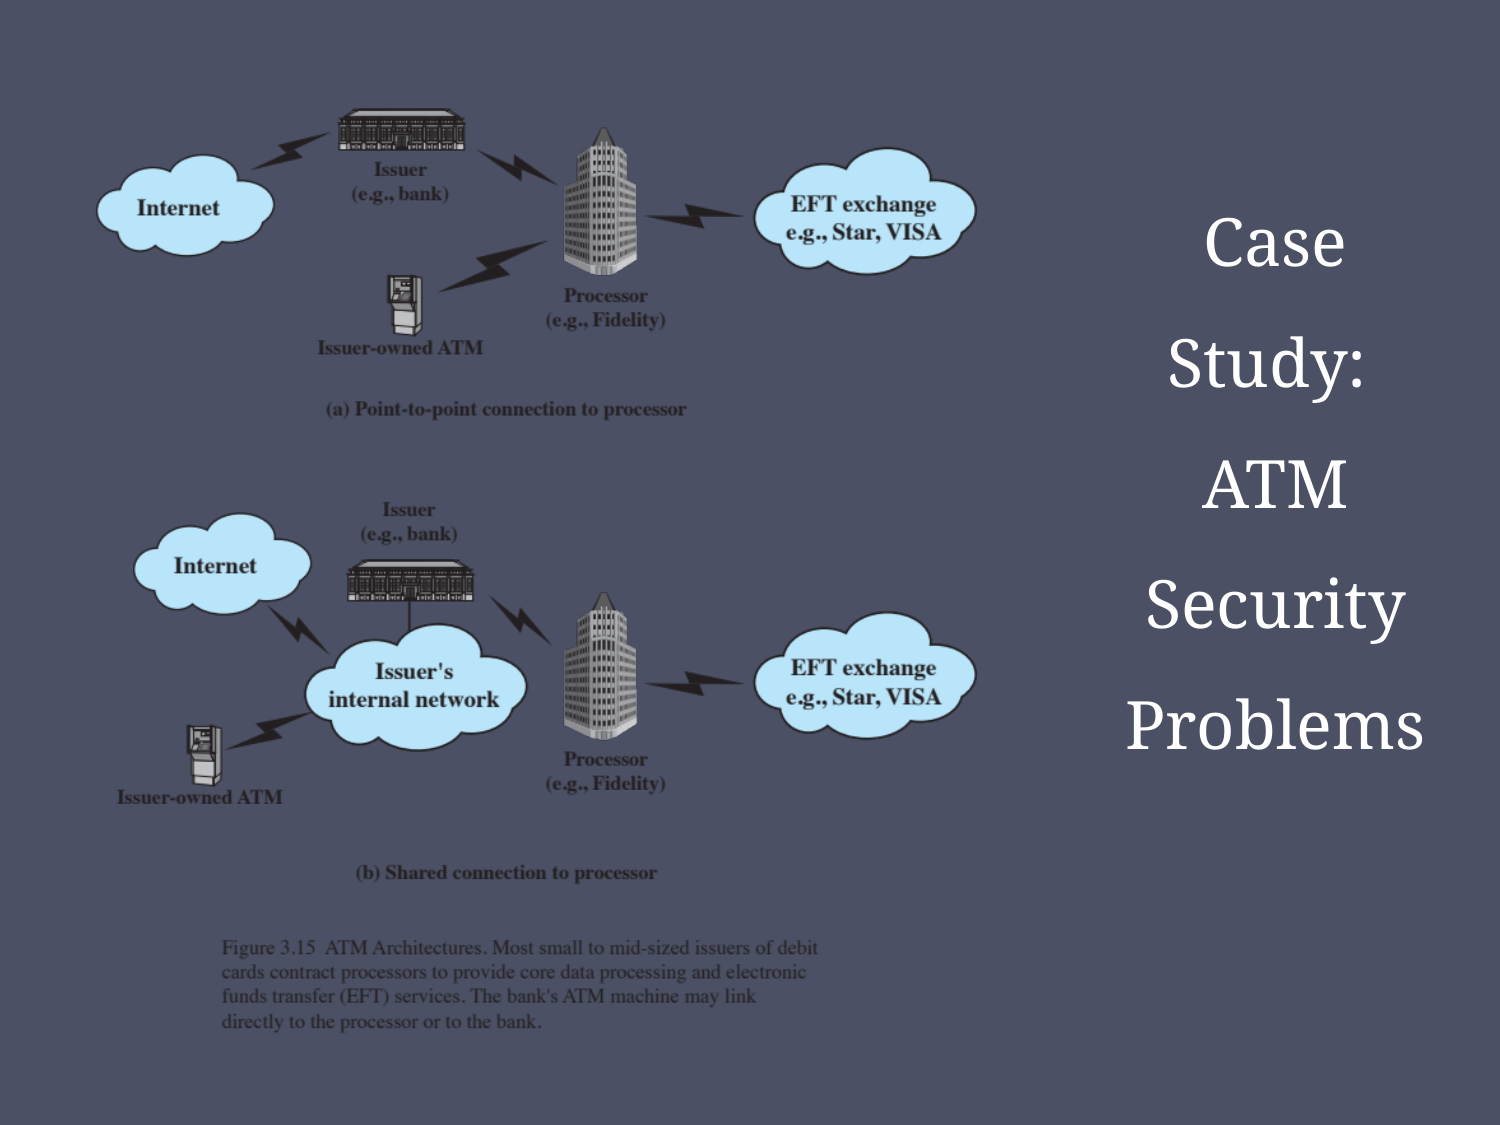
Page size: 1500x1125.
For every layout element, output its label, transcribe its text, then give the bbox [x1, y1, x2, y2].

title Case Study: ATM Security Problems [1080, 0, 1471, 771]
picture [52, 42, 1034, 1085]
